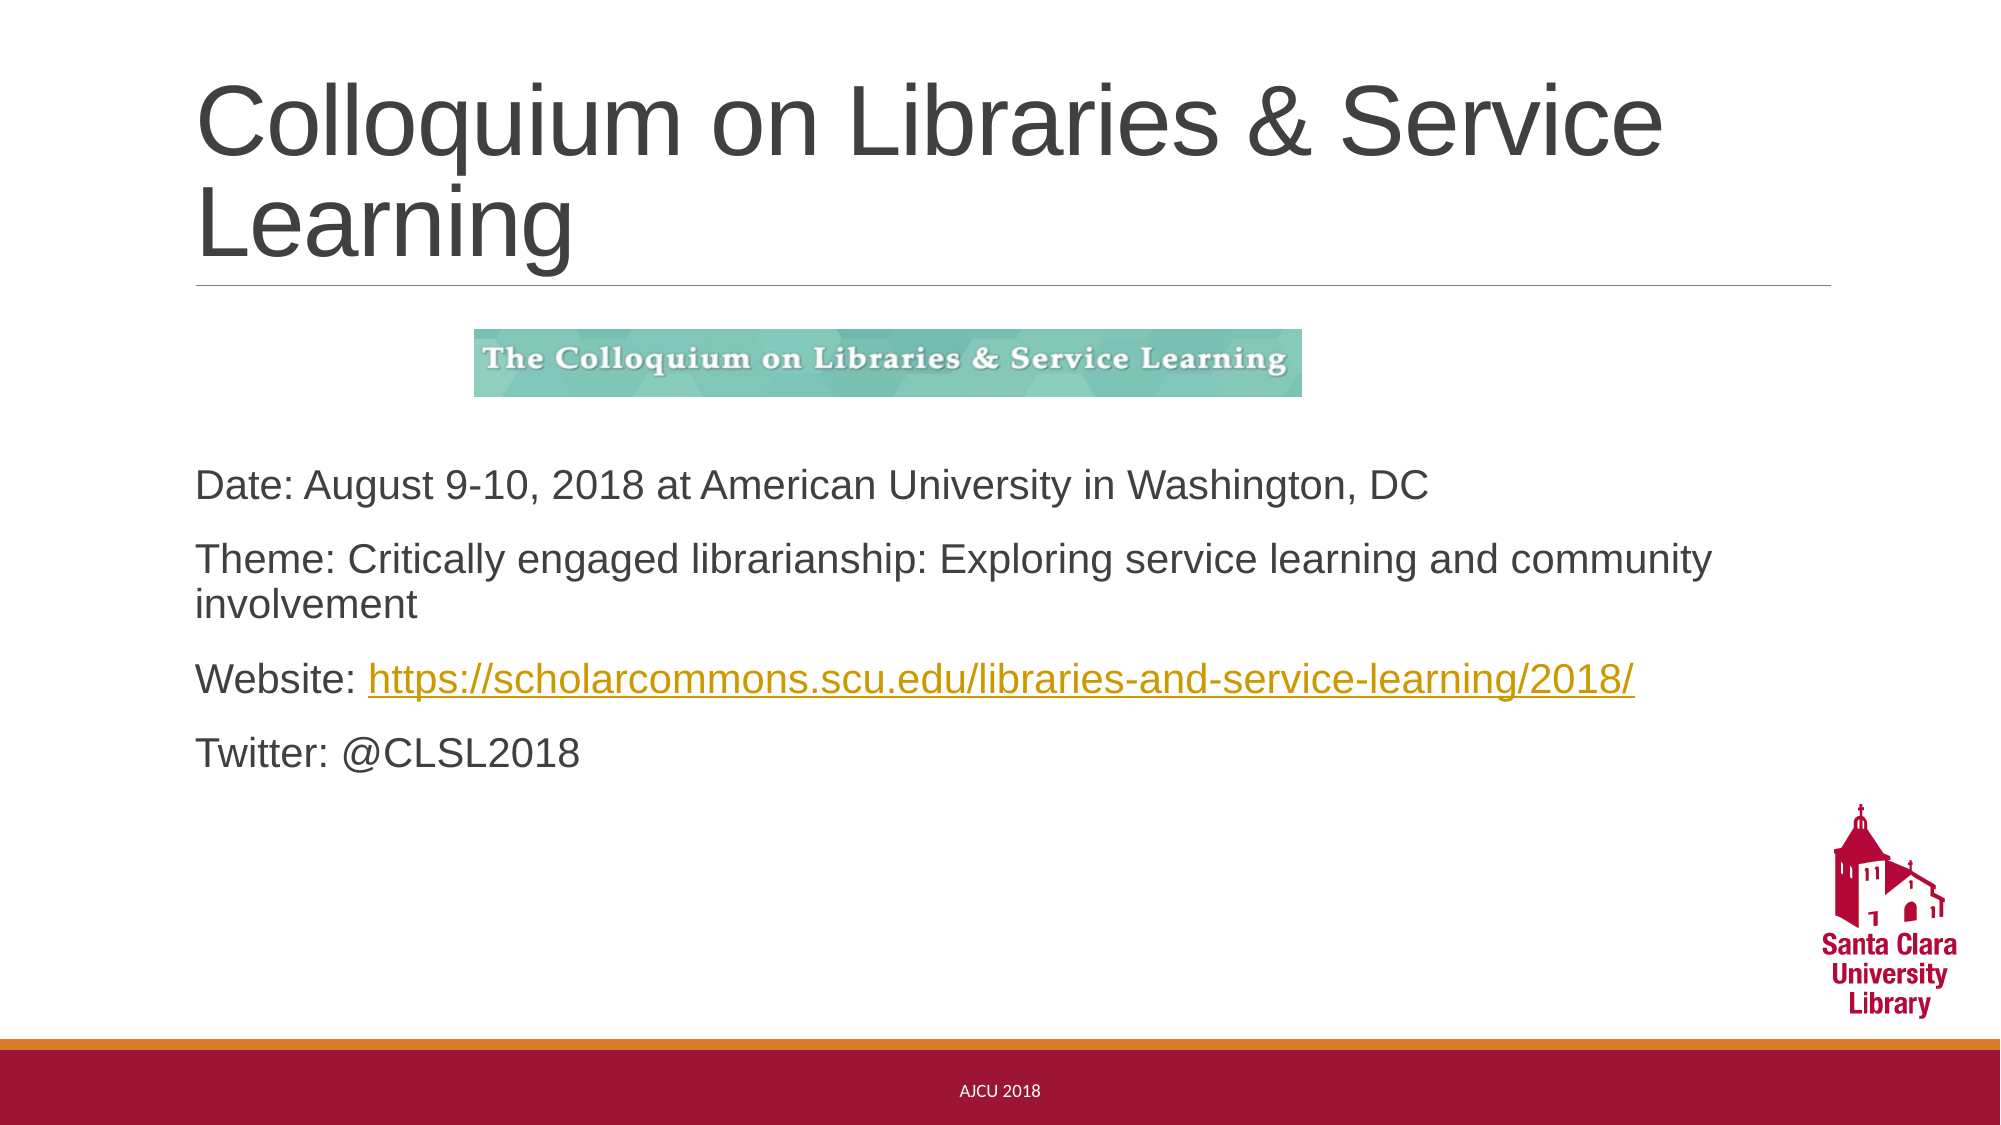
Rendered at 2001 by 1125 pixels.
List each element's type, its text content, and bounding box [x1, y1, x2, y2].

picture [1817, 804, 1961, 1030]
title Colloquium on Libraries & Service Learning [179, 47, 1830, 285]
list Date: August 9-10, 2018 at American University in Washington, DC Theme: Critically engaged librarianship: Exploring service learning and community involvement Website: https://scholarcommons.scu.edu/libraries-and-service-learning/2018/ Twitter: @CLSL2018 [179, 302, 1830, 963]
footer AJCU 2018 [604, 1059, 1396, 1120]
picture [474, 328, 1303, 397]
